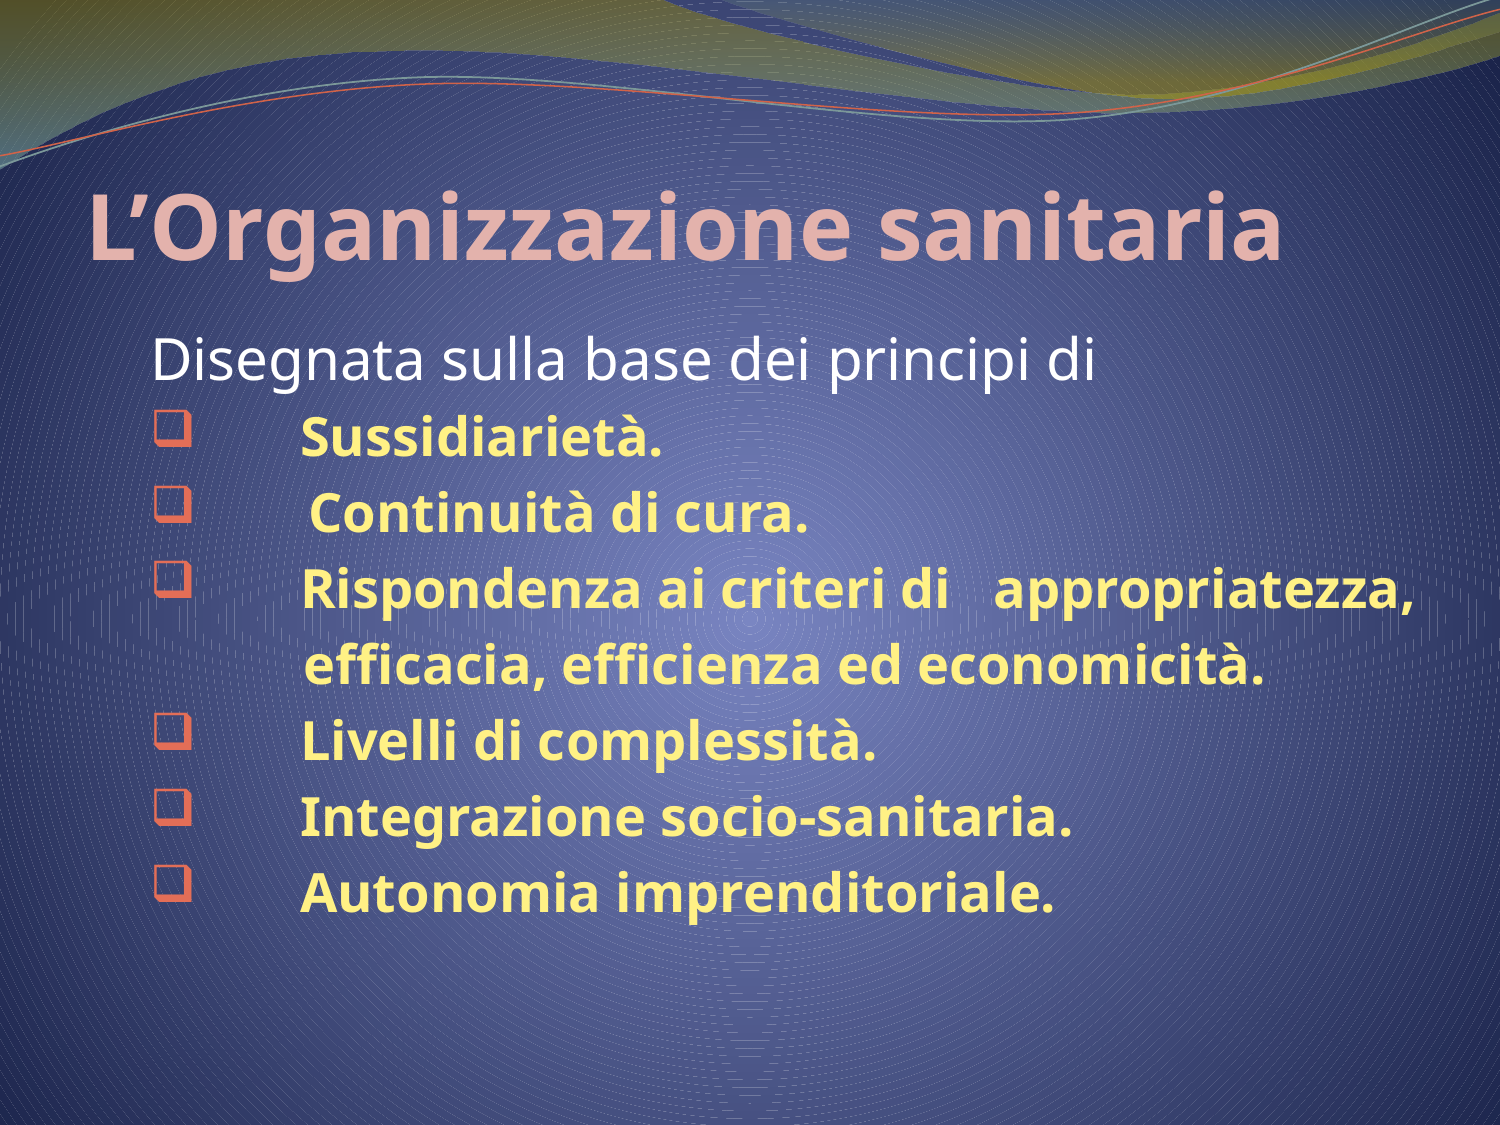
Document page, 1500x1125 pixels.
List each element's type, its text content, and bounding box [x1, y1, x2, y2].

text_box L’Organizzazione sanitaria [53, 66, 1291, 279]
text_box Disegnata sulla base dei principi di Sussidiarietà. Continuità di cura. Rispondenza ai criteri di appropriatezza, efficacia, efficienza ed economicità. Livelli di complessità. Integrazione socio-sanitaria. Autonomia imprenditoriale. [149, 314, 1500, 1039]
